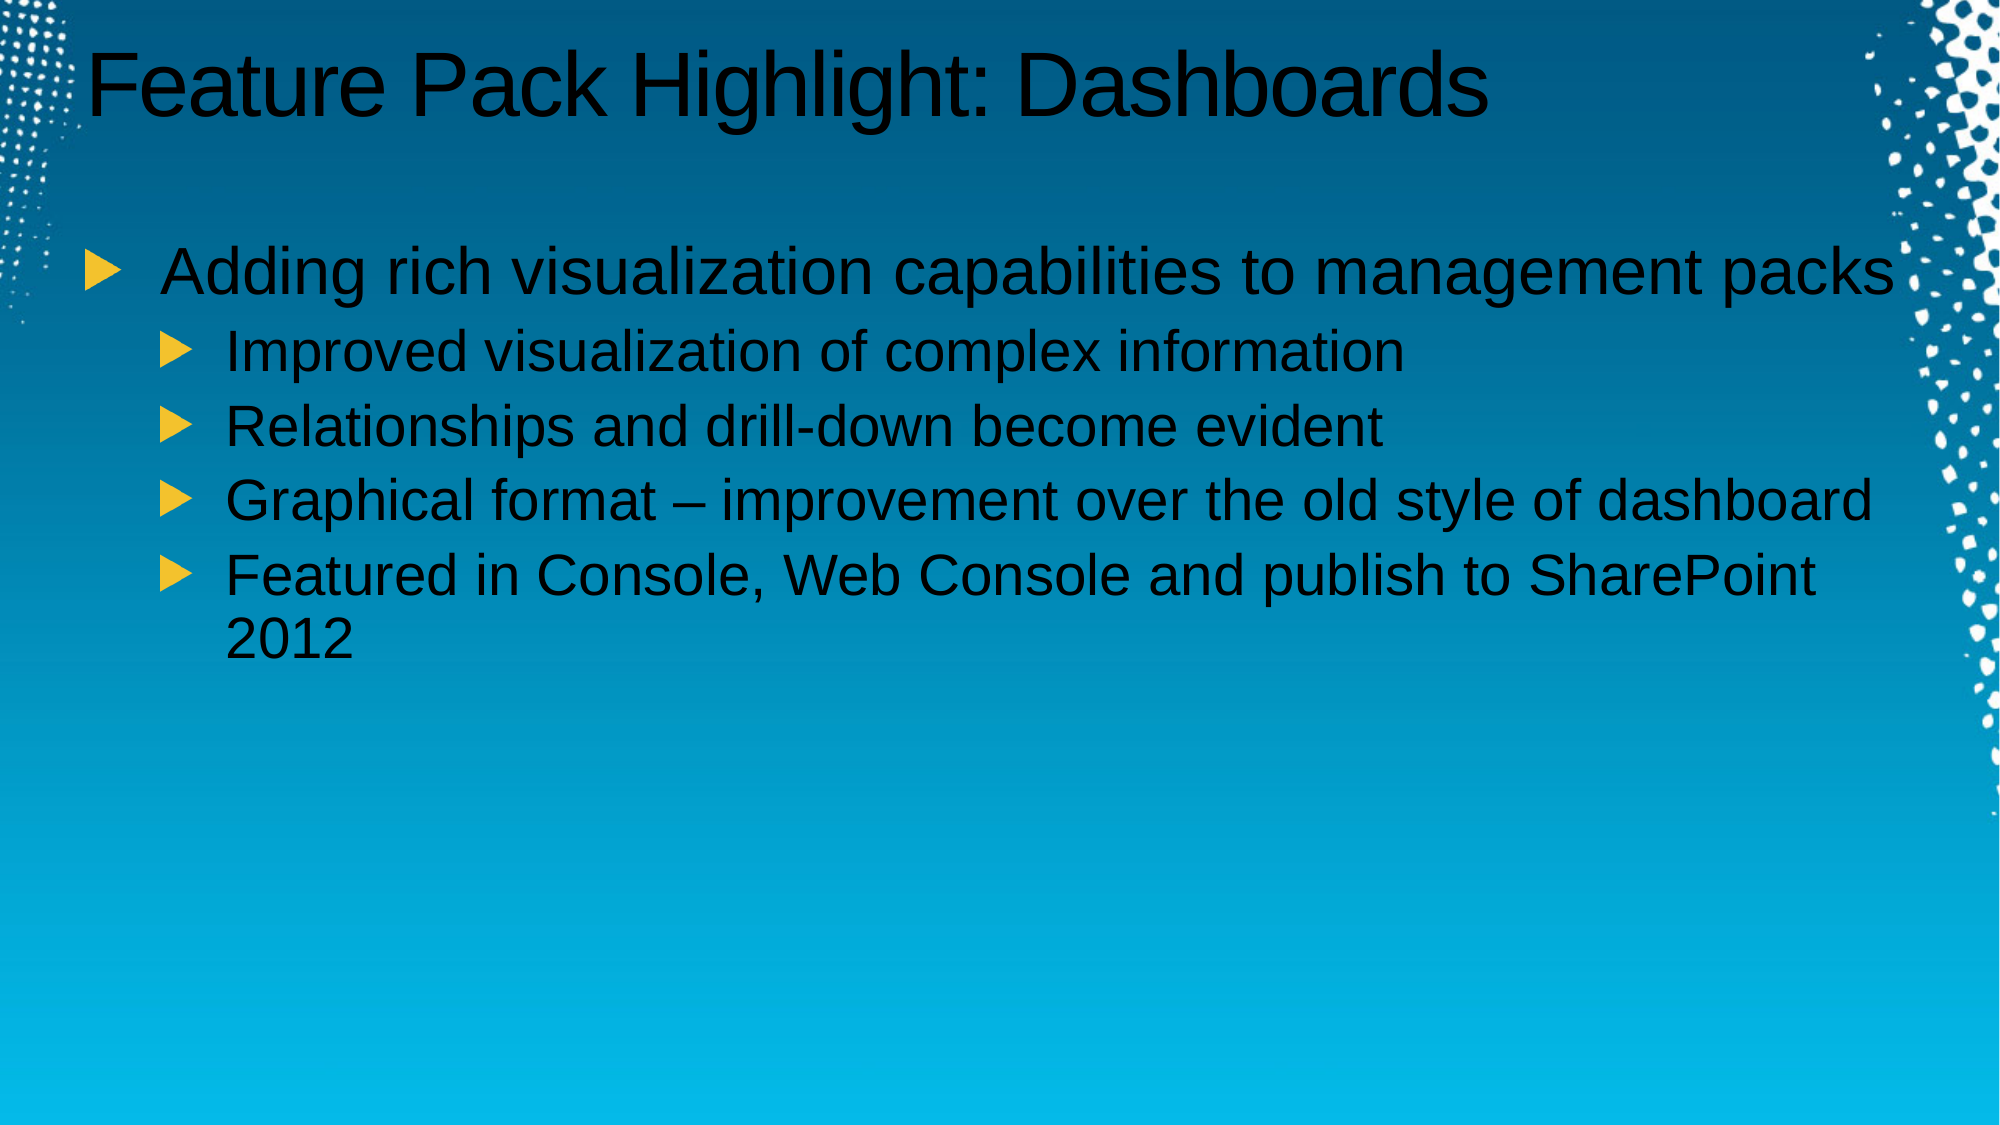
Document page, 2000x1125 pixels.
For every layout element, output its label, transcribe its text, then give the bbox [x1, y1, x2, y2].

picture [86, 250, 119, 289]
picture [1991, 637, 2000, 652]
picture [1946, 525, 1956, 533]
picture [1972, 312, 1985, 322]
picture [58, 32, 66, 41]
picture [0, 40, 9, 45]
picture [1915, 109, 1924, 119]
picture [1981, 604, 2000, 620]
picture [1958, 445, 1968, 460]
picture [1945, 213, 1955, 220]
picture [30, 14, 40, 23]
picture [55, 62, 62, 69]
picture [1925, 87, 1941, 99]
picture [1914, 164, 1923, 177]
picture [1935, 177, 1945, 189]
picture [1995, 582, 2000, 595]
picture [161, 332, 190, 366]
picture [34, 101, 43, 111]
picture [1955, 246, 1965, 256]
picture [45, 16, 55, 24]
picture [13, 41, 25, 49]
picture [1914, 308, 1929, 326]
picture [1919, 367, 1930, 378]
picture [296, 622, 318, 657]
picture [1932, 235, 1943, 241]
picture [1925, 141, 1935, 155]
picture [1963, 589, 1976, 607]
picture [1979, 657, 1995, 676]
picture [1938, 122, 1950, 133]
picture [42, 31, 53, 39]
picture [16, 143, 21, 151]
picture [1994, 382, 2000, 391]
picture [43, 42, 49, 53]
picture [1930, 291, 1941, 297]
picture [1935, 0, 2000, 306]
picture [0, 24, 9, 33]
picture [56, 47, 64, 55]
picture [1963, 535, 1977, 550]
picture [1978, 517, 1987, 527]
picture [1914, 274, 1920, 291]
picture [161, 407, 190, 441]
picture [1946, 155, 1961, 167]
picture [1957, 187, 1971, 200]
picture [1972, 570, 1986, 583]
picture [47, 0, 57, 10]
picture [326, 622, 350, 657]
picture [1993, 321, 2000, 339]
picture [1928, 399, 1939, 415]
picture [24, 72, 32, 79]
picture [33, 88, 42, 97]
picture [10, 69, 17, 78]
picture [1942, 269, 1953, 276]
picture [1952, 502, 1967, 516]
picture [1948, 413, 1958, 424]
picture [1911, 223, 1918, 230]
picture [1953, 301, 1962, 312]
picture [9, 84, 15, 91]
picture [1990, 492, 2000, 505]
picture [33, 116, 40, 124]
picture [1942, 465, 1958, 483]
title Feature Pack Highlight: Dashboards [85, 37, 1914, 138]
picture [262, 622, 287, 657]
picture [1992, 438, 2000, 448]
picture [0, 155, 5, 163]
picture [28, 42, 36, 53]
picture [1980, 460, 1987, 469]
picture [1926, 344, 1939, 358]
picture [161, 556, 190, 590]
picture [33, 0, 42, 10]
picture [1988, 691, 2000, 709]
picture [1889, 152, 1901, 166]
picture [1983, 404, 1992, 414]
list Adding rich visualization capabilities to management packs Improved visualization of complex information Relationships and drill-down become evident Graphical format – improvement over the old style of dashboard Featured in Console, Web Console and publish to SharePoint 2012 [85, 237, 1914, 622]
picture [1892, 212, 1902, 216]
picture [11, 55, 21, 64]
picture [1968, 481, 1978, 492]
picture [26, 57, 34, 68]
picture [1991, 747, 2000, 765]
picture [41, 59, 48, 67]
picture [6, 97, 12, 105]
picture [161, 481, 190, 515]
picture [1935, 379, 1948, 391]
picture [1984, 349, 1992, 357]
picture [1982, 714, 1993, 729]
picture [1969, 625, 1985, 642]
picture [3, 10, 11, 18]
picture [1920, 257, 1932, 264]
picture [1941, 324, 1952, 332]
picture [54, 76, 60, 83]
picture [38, 74, 47, 80]
picture [29, 27, 38, 38]
picture [229, 622, 253, 657]
picture [1955, 557, 1965, 573]
picture [17, 129, 23, 136]
picture [16, 22, 23, 34]
picture [1988, 547, 2000, 561]
picture [1935, 431, 1946, 449]
picture [31, 131, 37, 138]
picture [1921, 0, 1934, 8]
picture [1960, 392, 1970, 403]
picture [1973, 368, 1982, 380]
picture [1922, 200, 1934, 207]
picture [1950, 359, 1960, 366]
picture [1970, 426, 1980, 436]
picture [1898, 188, 1912, 198]
picture [18, 0, 29, 6]
picture [1929, 27, 1945, 45]
picture [1963, 335, 1972, 344]
picture [1974, 683, 1985, 694]
picture [18, 13, 26, 19]
picture [1963, 278, 1976, 291]
